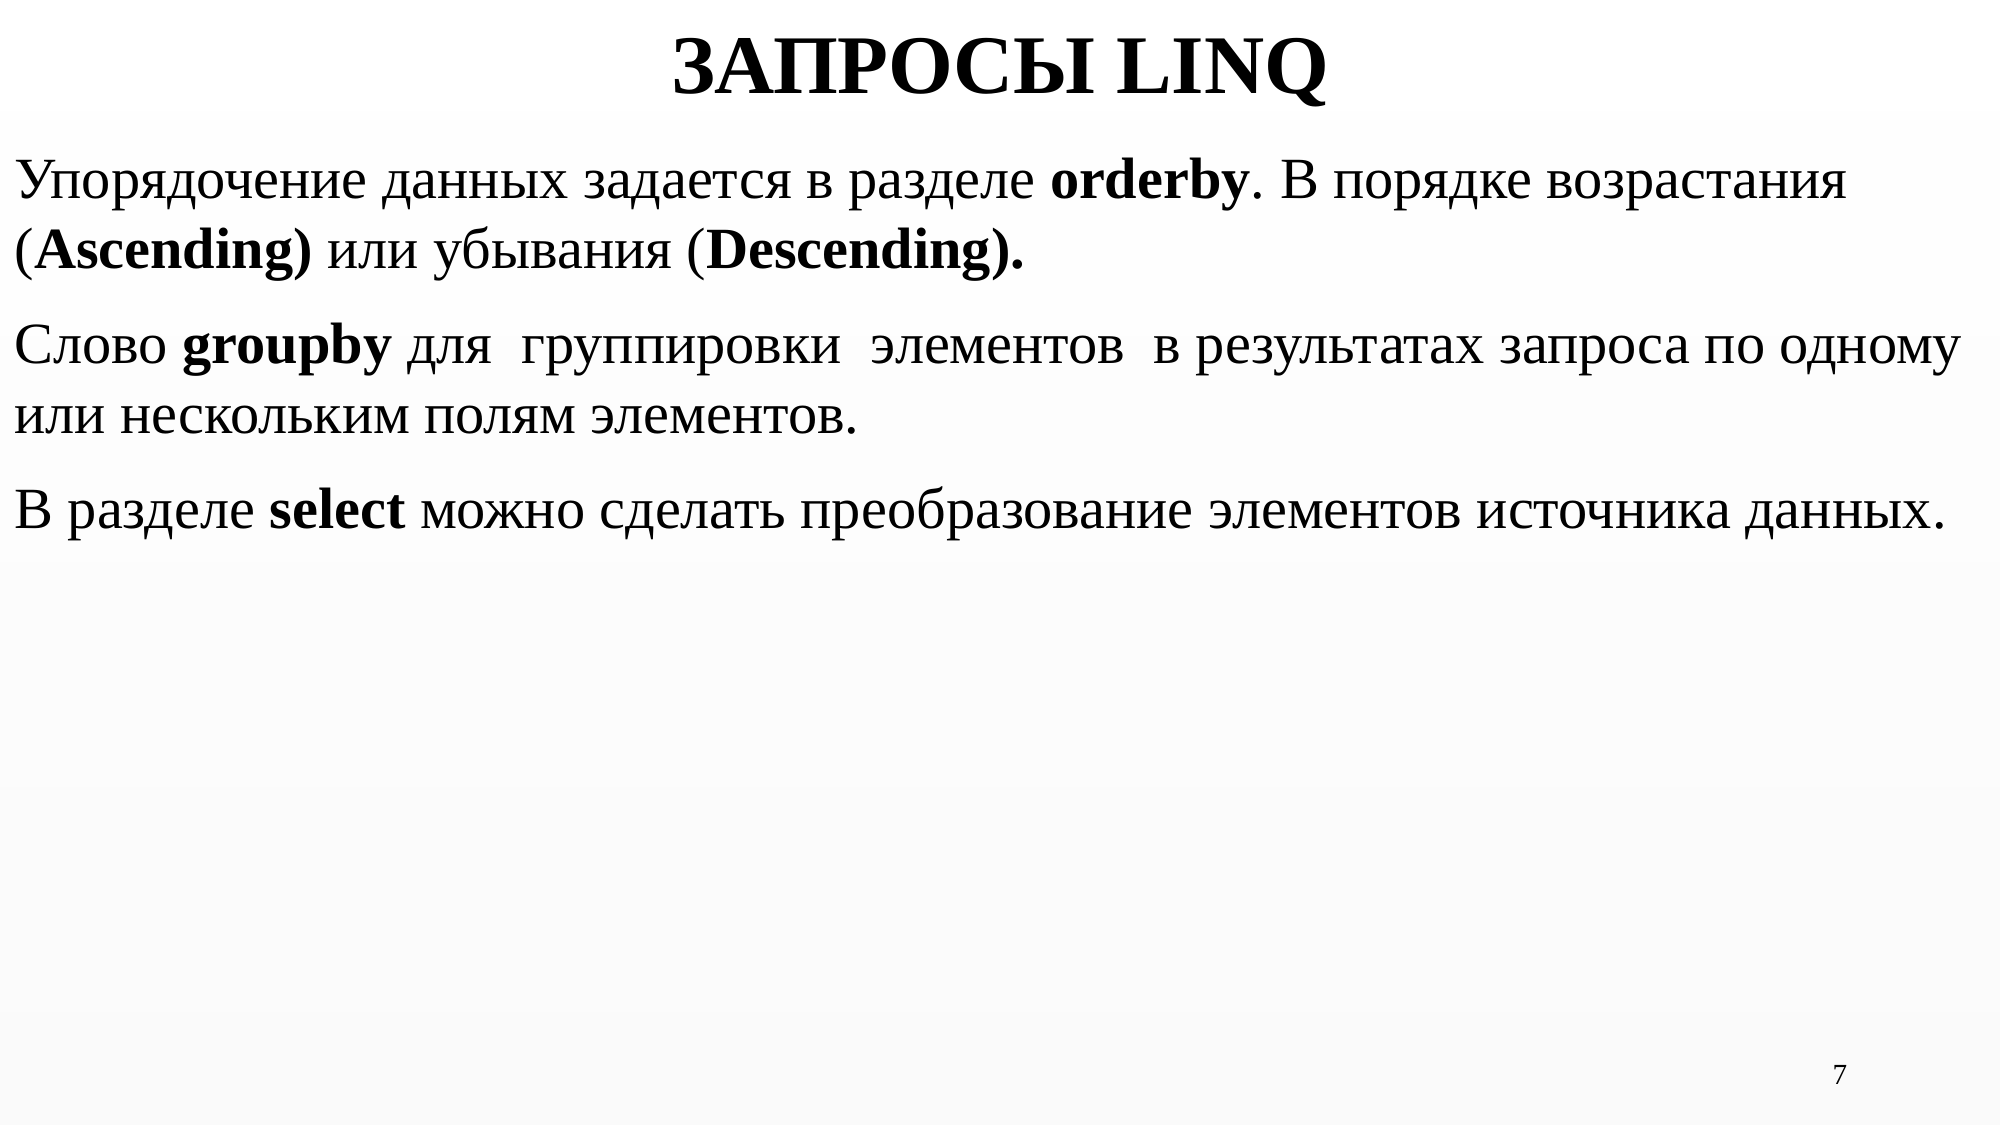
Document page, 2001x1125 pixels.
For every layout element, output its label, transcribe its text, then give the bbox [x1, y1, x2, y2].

text_box ЗАПРОСЫ LINQ [0, 2, 2000, 118]
text_box Упорядочение данных задается в разделе orderby. В порядке возрастания (Ascending) или убывания (Descending). Слово groupby для группировки элементов в результатах запроса по одному или нескольким полям элементов. В разделе select можно сделать преобразование элементов источника данных. [0, 133, 2000, 618]
slide_number 7 [1412, 1042, 1863, 1103]
